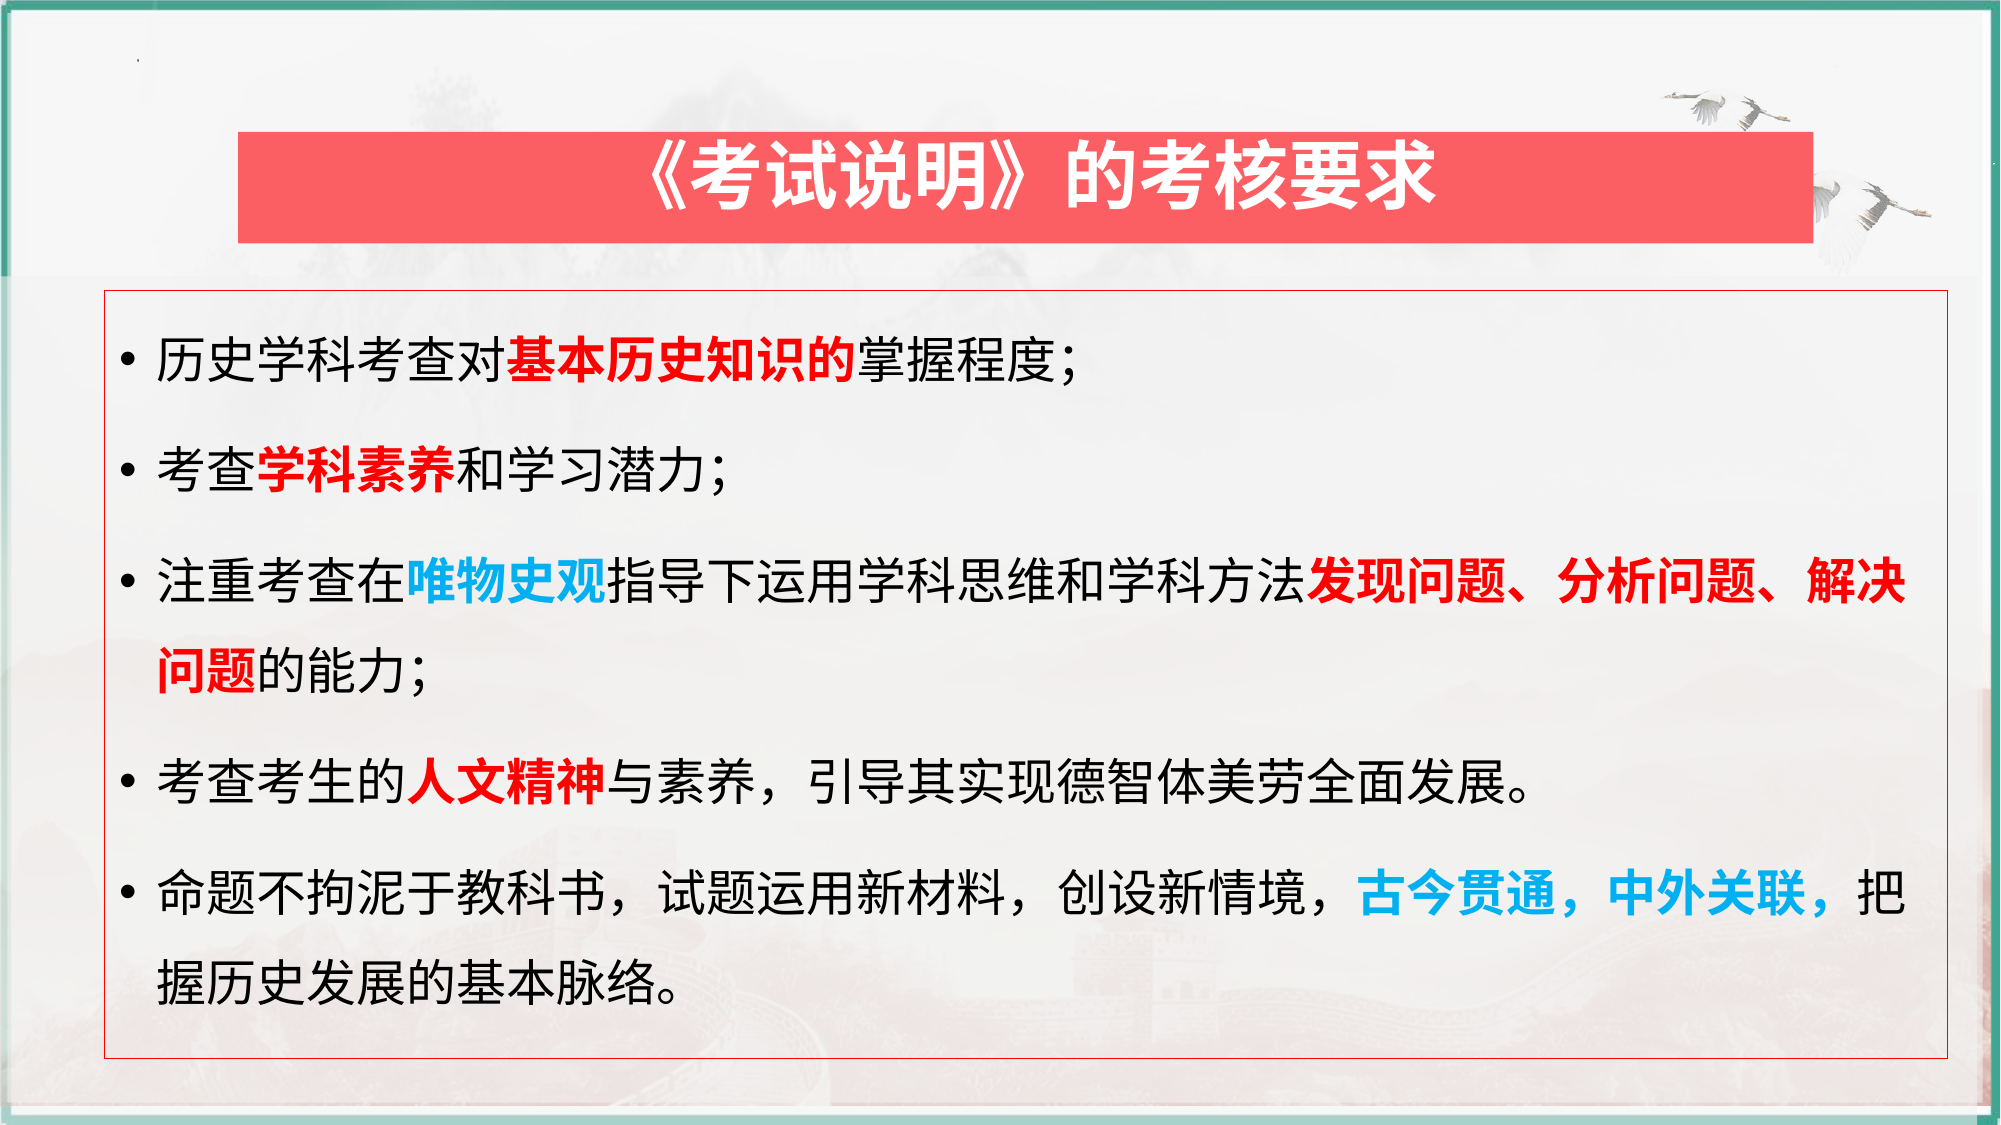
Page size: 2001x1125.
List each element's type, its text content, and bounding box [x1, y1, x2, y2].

picture [0, 0, 2001, 1125]
text_box 历史学科考查对基本历史知识的掌握程度； 考查学科素养和学习潜力； 注重考查在唯物史观指导下运用学科思维和学科方法发现问题、分析问题、解决问题的能力； 考查考生的人文精神与素养，引导其实现德智体美劳全面发展。 命题不拘泥于教科书，试题运用新材料，创设新情境，古今贯通，中外关联，把握历史发展的基本脉络。 [104, 290, 1948, 1059]
text_box 《考试说明》的考核要求 [238, 131, 1814, 244]
